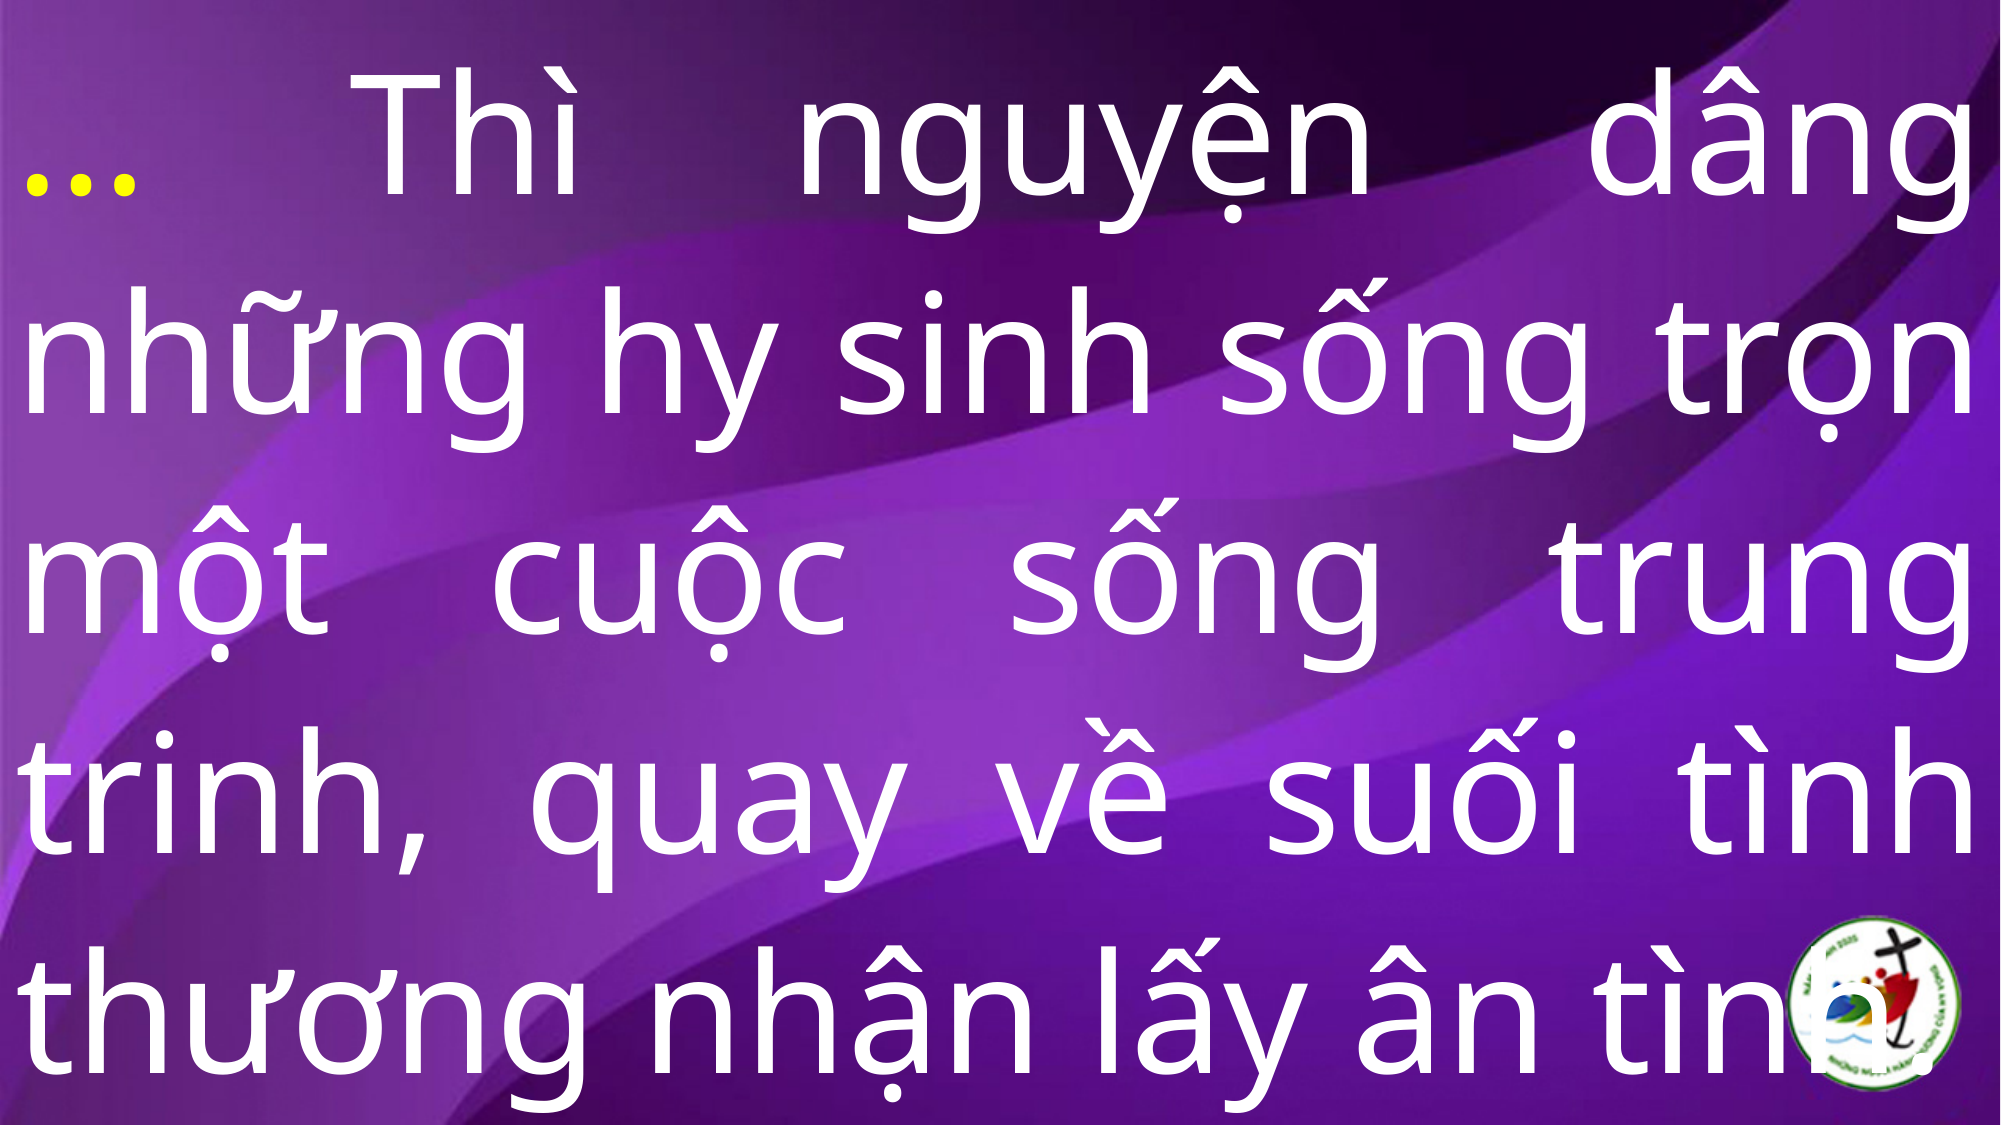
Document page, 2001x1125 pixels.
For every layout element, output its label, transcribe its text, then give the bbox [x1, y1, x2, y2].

subtitle … Thì nguyện dâng những hy sinh sống trọn một cuộc sống trung trinh, quay về suối tình thương nhận lấy ân tình. [0, 0, 2000, 1125]
